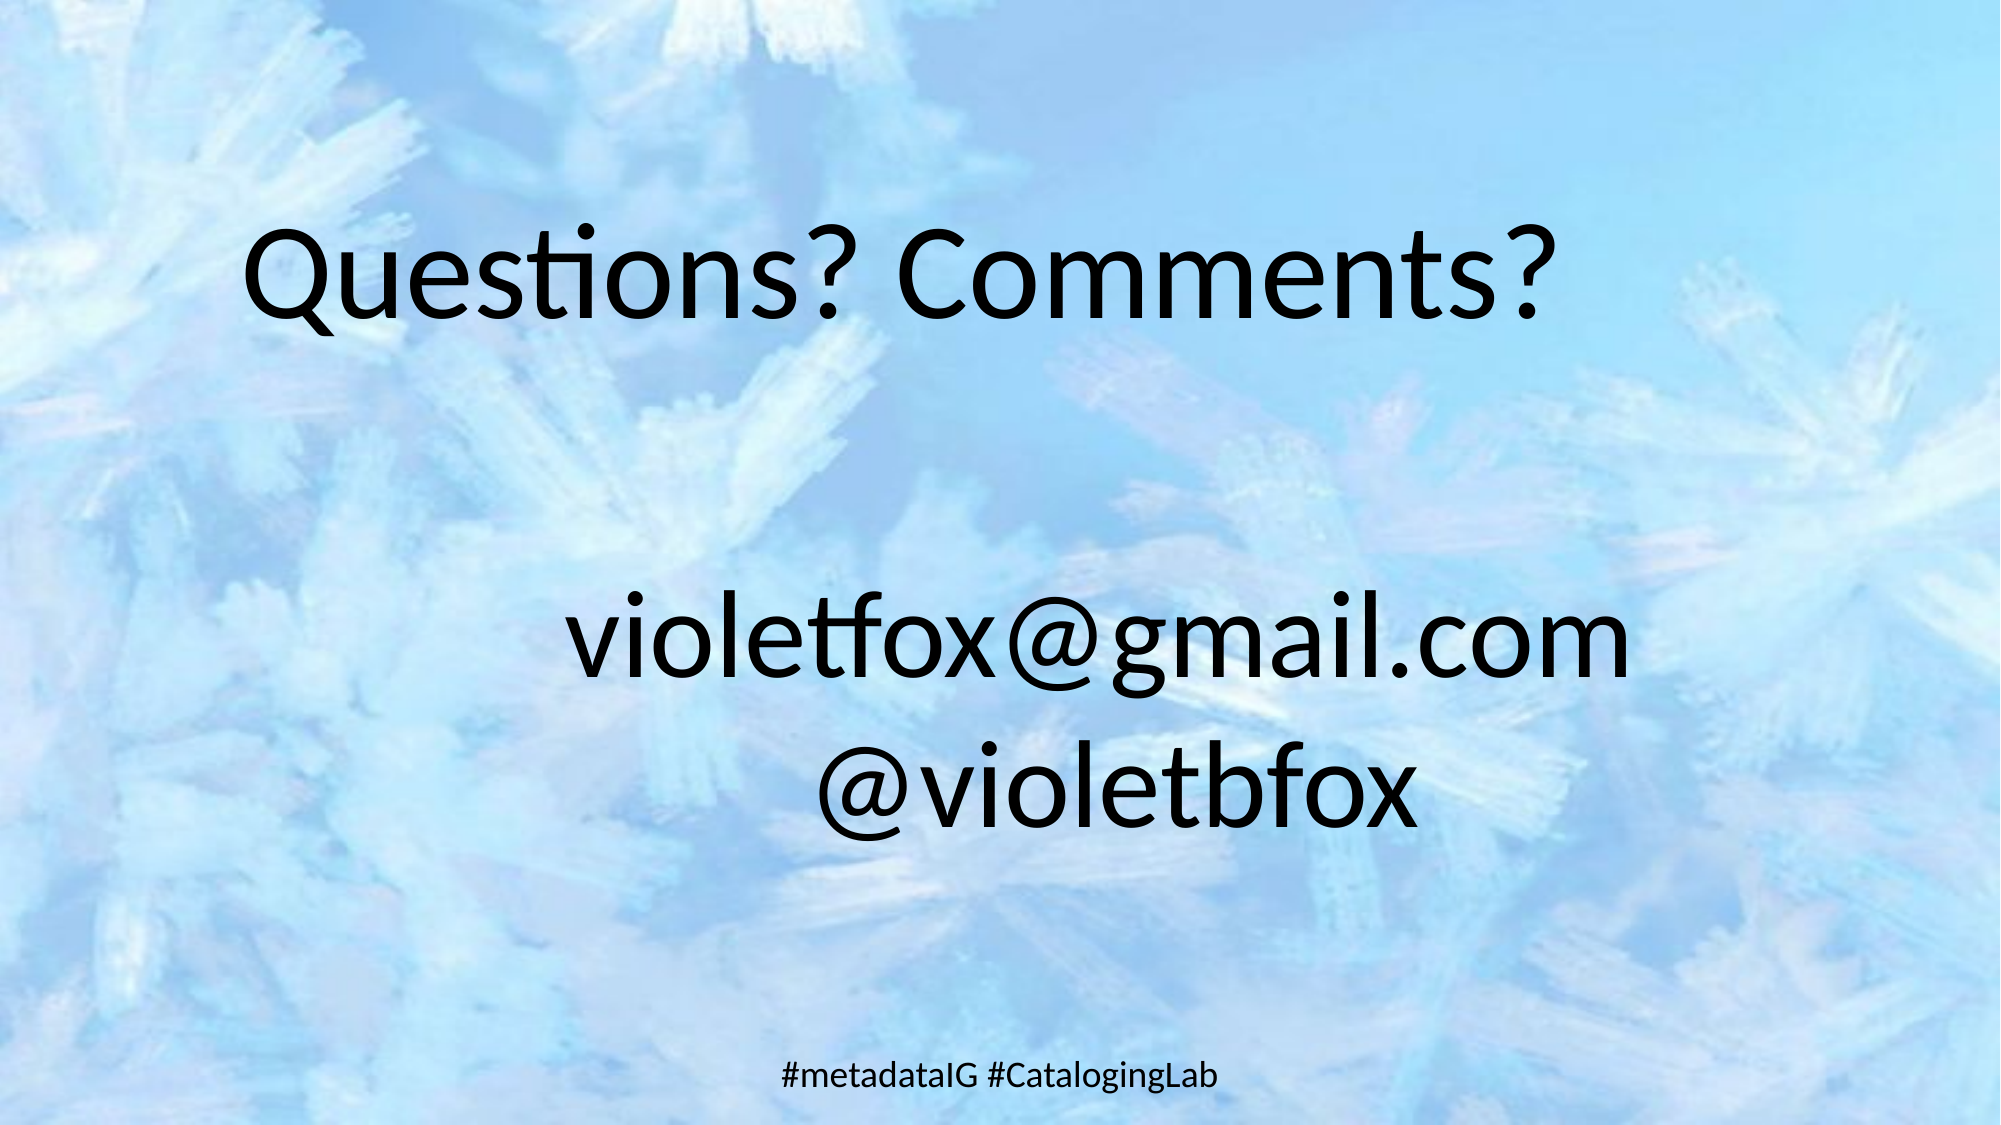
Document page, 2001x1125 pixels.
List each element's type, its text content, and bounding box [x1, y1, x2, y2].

footer #metadataIG #CatalogingLab [662, 1042, 1338, 1103]
text_box violetfox@gmail.com @violetbfox [415, 545, 1813, 861]
text_box Questions? Comments? [226, 173, 1772, 354]
picture [0, 0, 2001, 1125]
